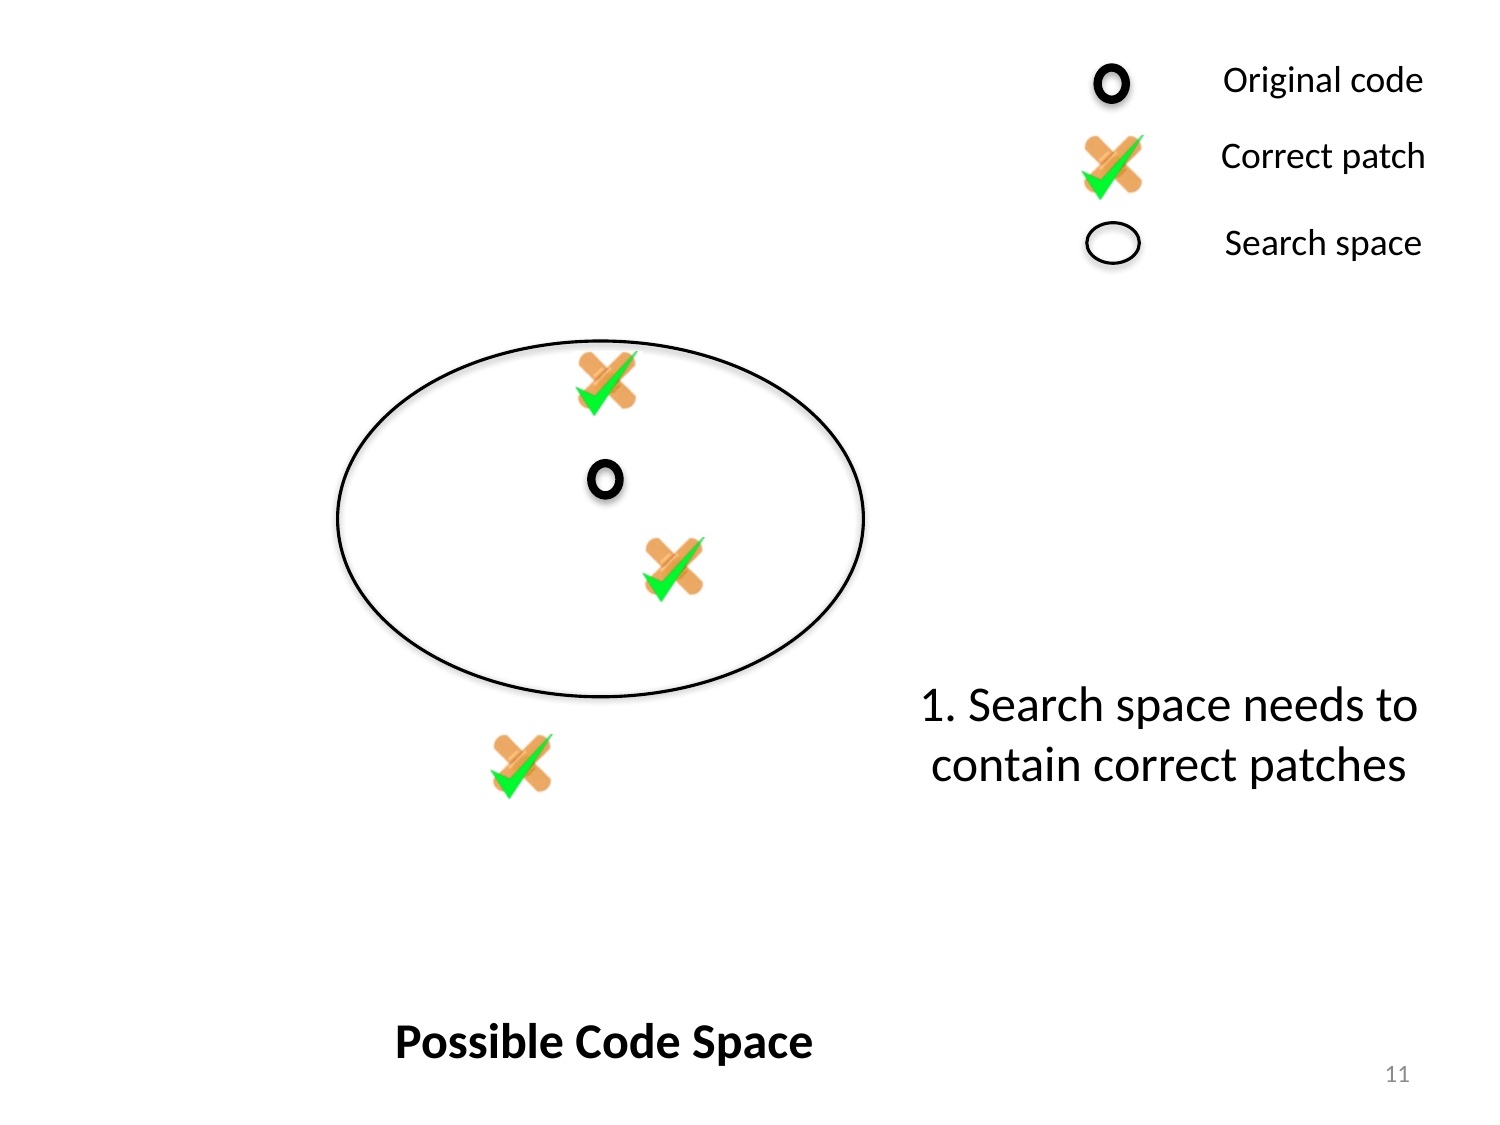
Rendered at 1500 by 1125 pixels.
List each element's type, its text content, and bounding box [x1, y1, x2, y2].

text_box [1096, 66, 1127, 101]
text_box 1. Search space needs to contain correct patches [869, 664, 1469, 800]
picture [489, 734, 557, 801]
text_box Correct patch [1179, 123, 1469, 183]
text_box [590, 462, 621, 497]
text_box Original code [1179, 47, 1469, 108]
text_box Search space [1179, 211, 1469, 271]
picture [640, 537, 709, 604]
text_box [1086, 221, 1141, 265]
picture [1080, 135, 1148, 202]
text_box Possible Code Space [380, 1000, 829, 1076]
picture [573, 351, 642, 418]
slide_number 11 [1074, 1042, 1425, 1103]
text_box [336, 340, 865, 698]
